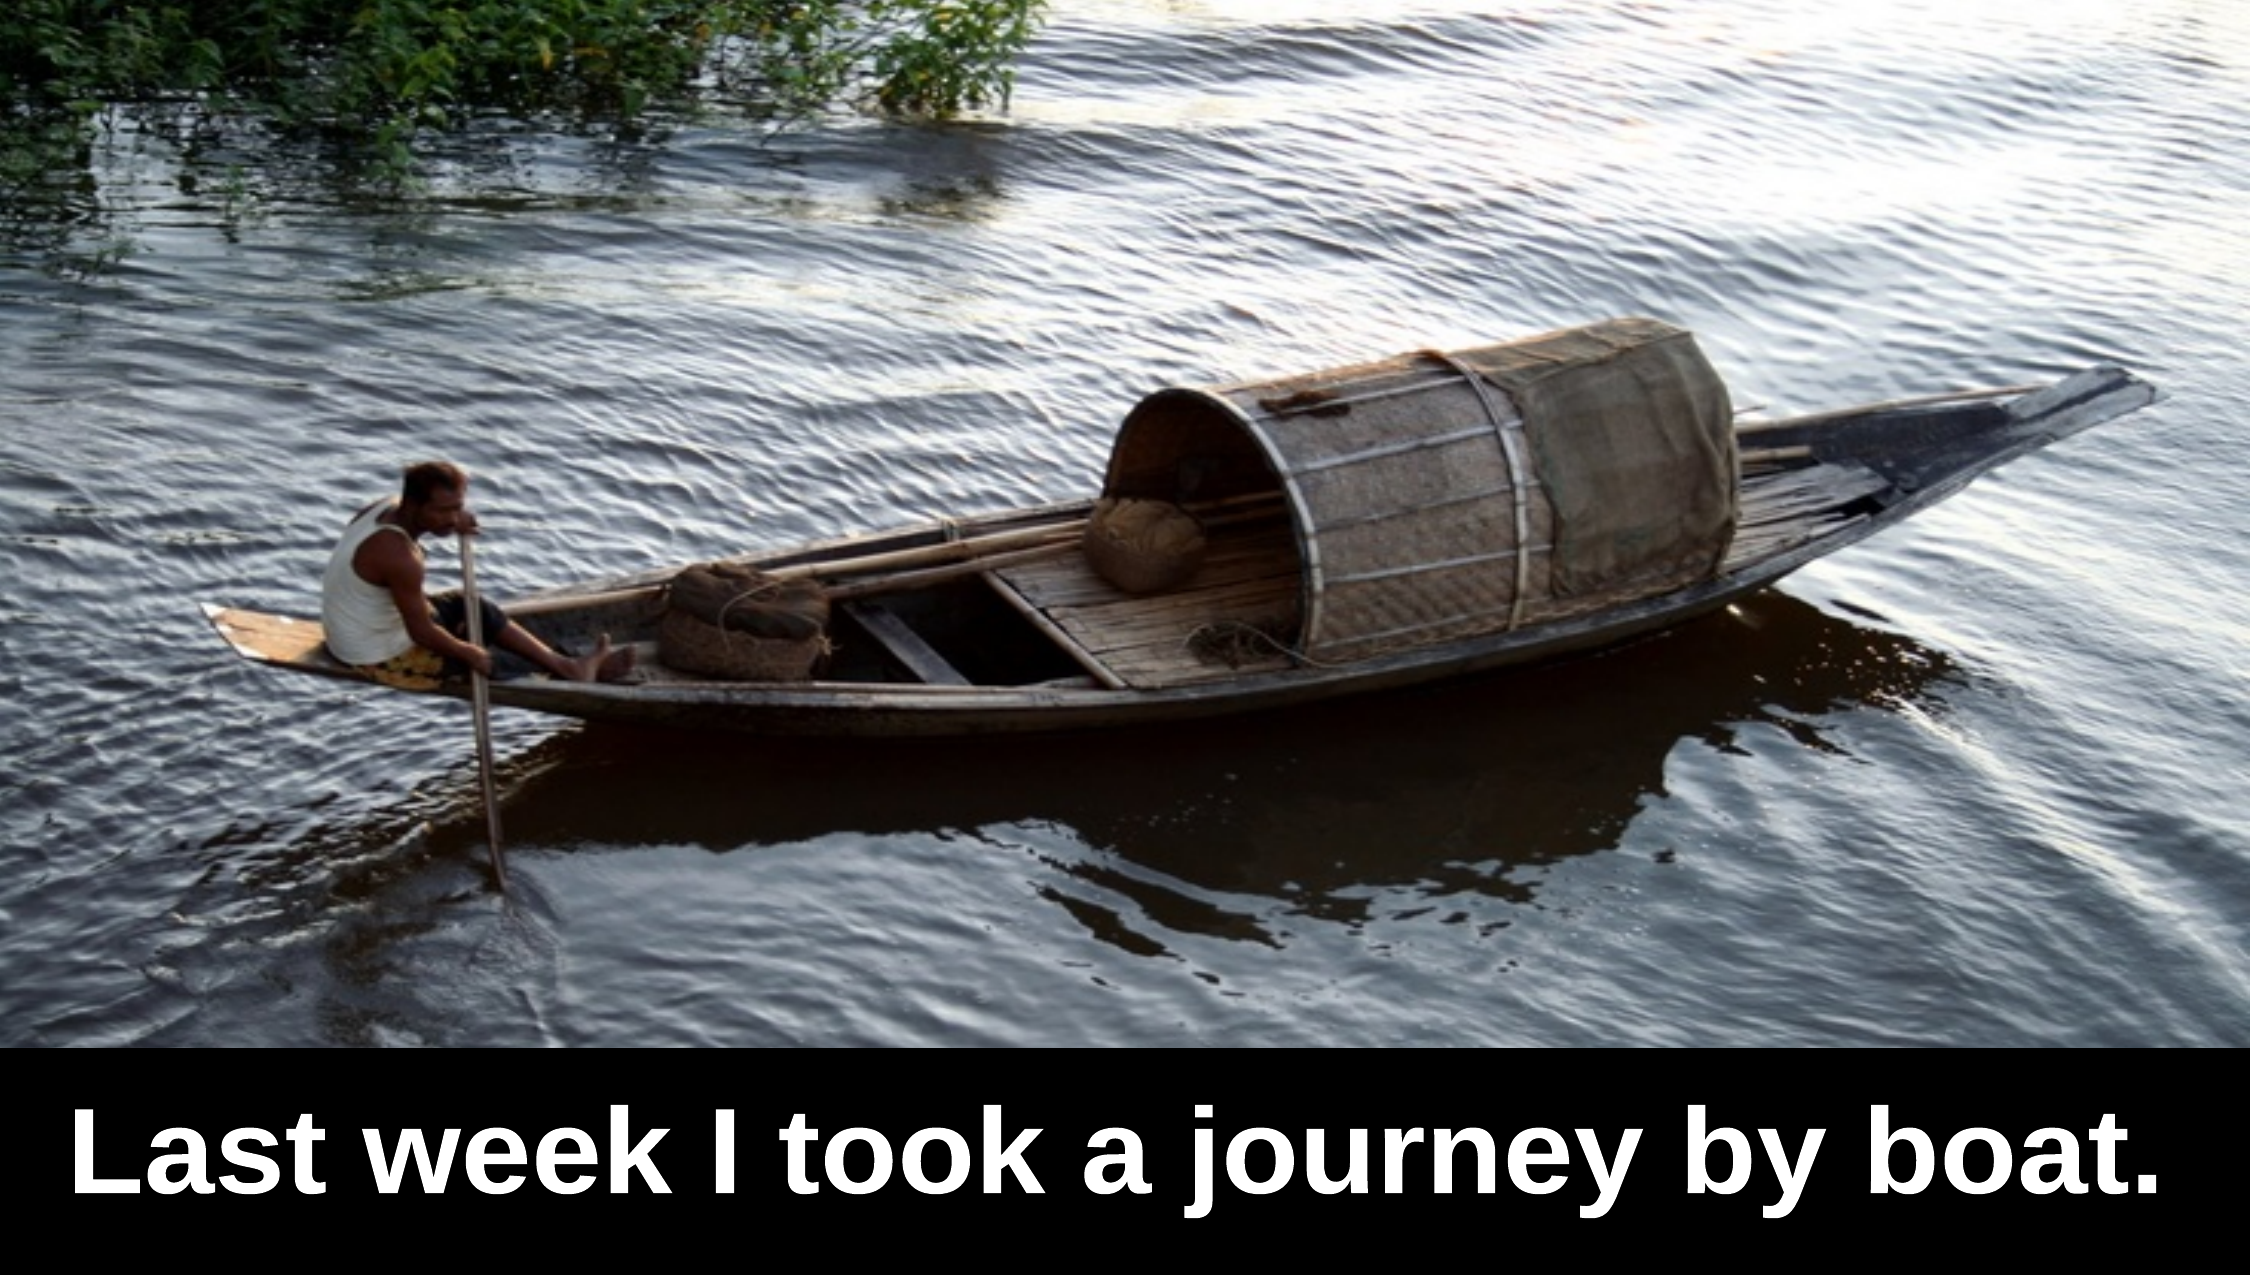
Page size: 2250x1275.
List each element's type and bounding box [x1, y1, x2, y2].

picture [0, 0, 2250, 1046]
text_box [0, 1046, 2250, 1275]
